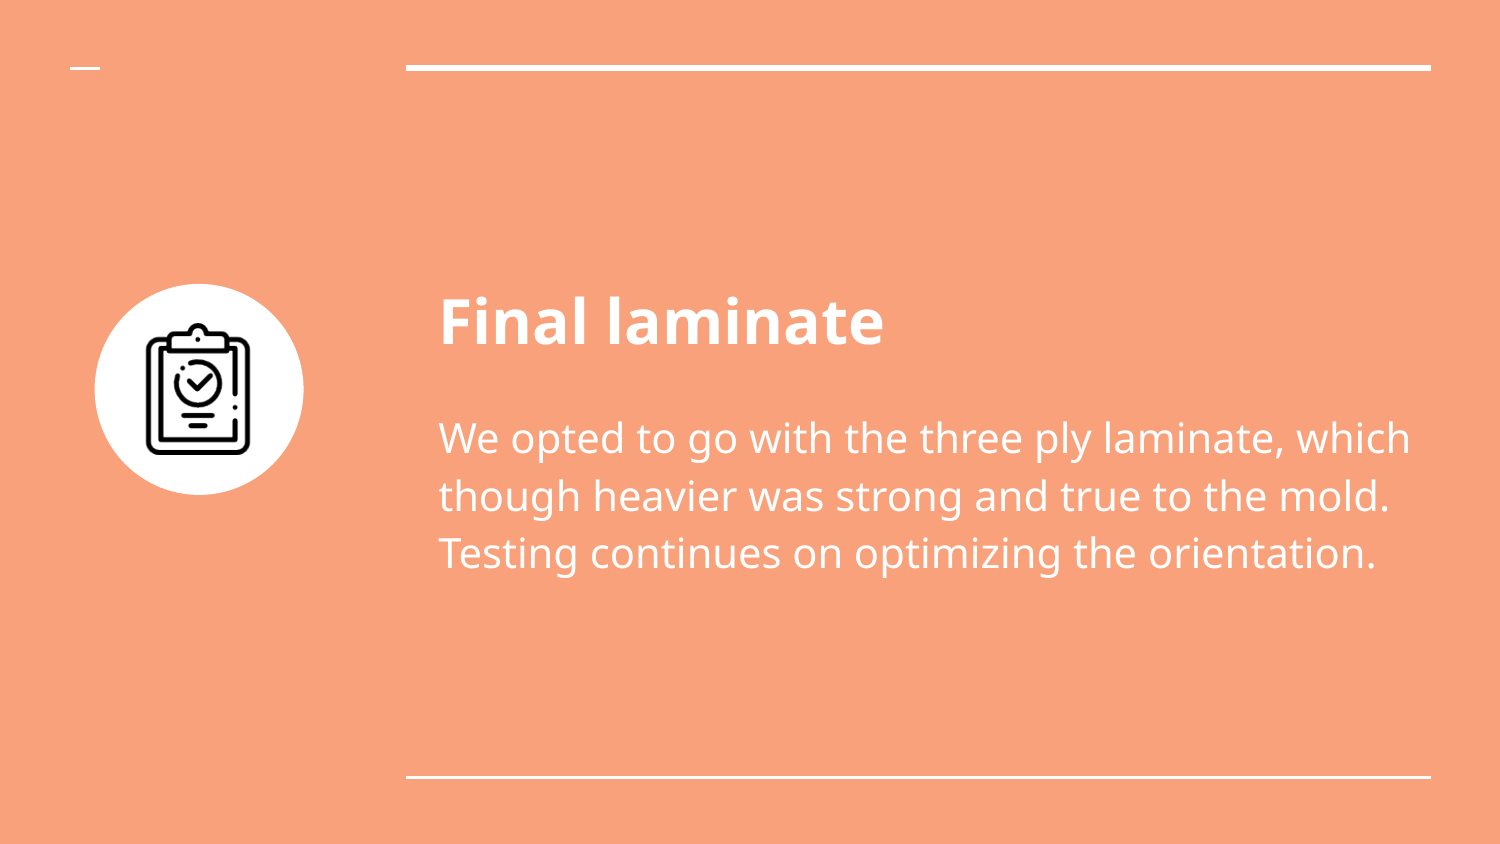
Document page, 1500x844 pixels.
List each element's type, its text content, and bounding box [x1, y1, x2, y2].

title Final laminate [423, 267, 1268, 372]
text_box [96, 286, 302, 493]
picture [132, 323, 265, 456]
list We opted to go with the three ply laminate, which though heavier was strong and true to the mold. Testing continues on optimizing the orientation. [423, 389, 1461, 543]
